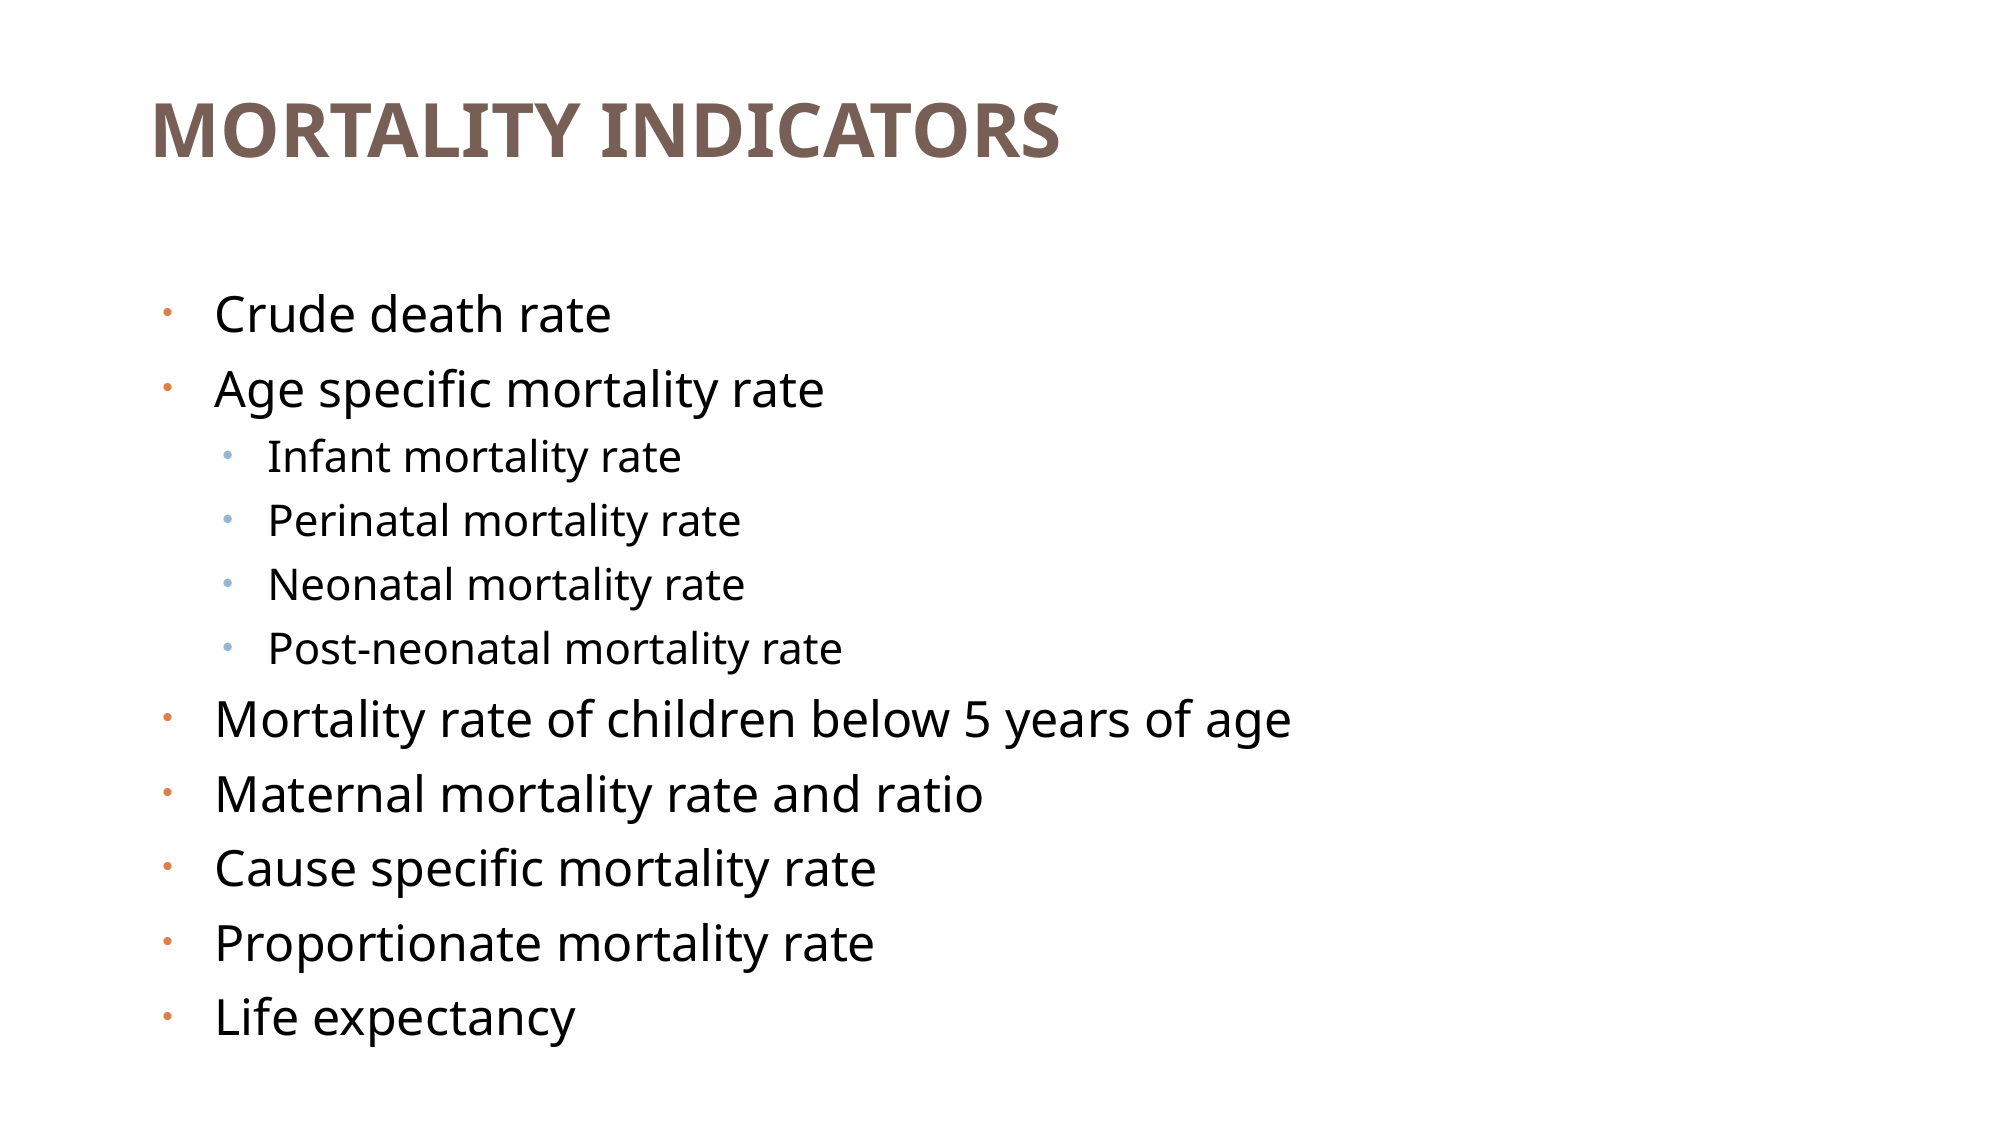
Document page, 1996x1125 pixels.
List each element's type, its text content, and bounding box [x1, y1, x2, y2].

title MORTALITY INDICATORS [135, 62, 1471, 193]
list Crude death rate Age specific mortality rate Infant mortality rate Perinatal mortality rate Neonatal mortality rate Post-neonatal mortality rate Mortality rate of children below 5 years of age Maternal mortality rate and ratio Cause specific mortality rate Proportionate mortality rate Life expectancy [147, 275, 1848, 1063]
